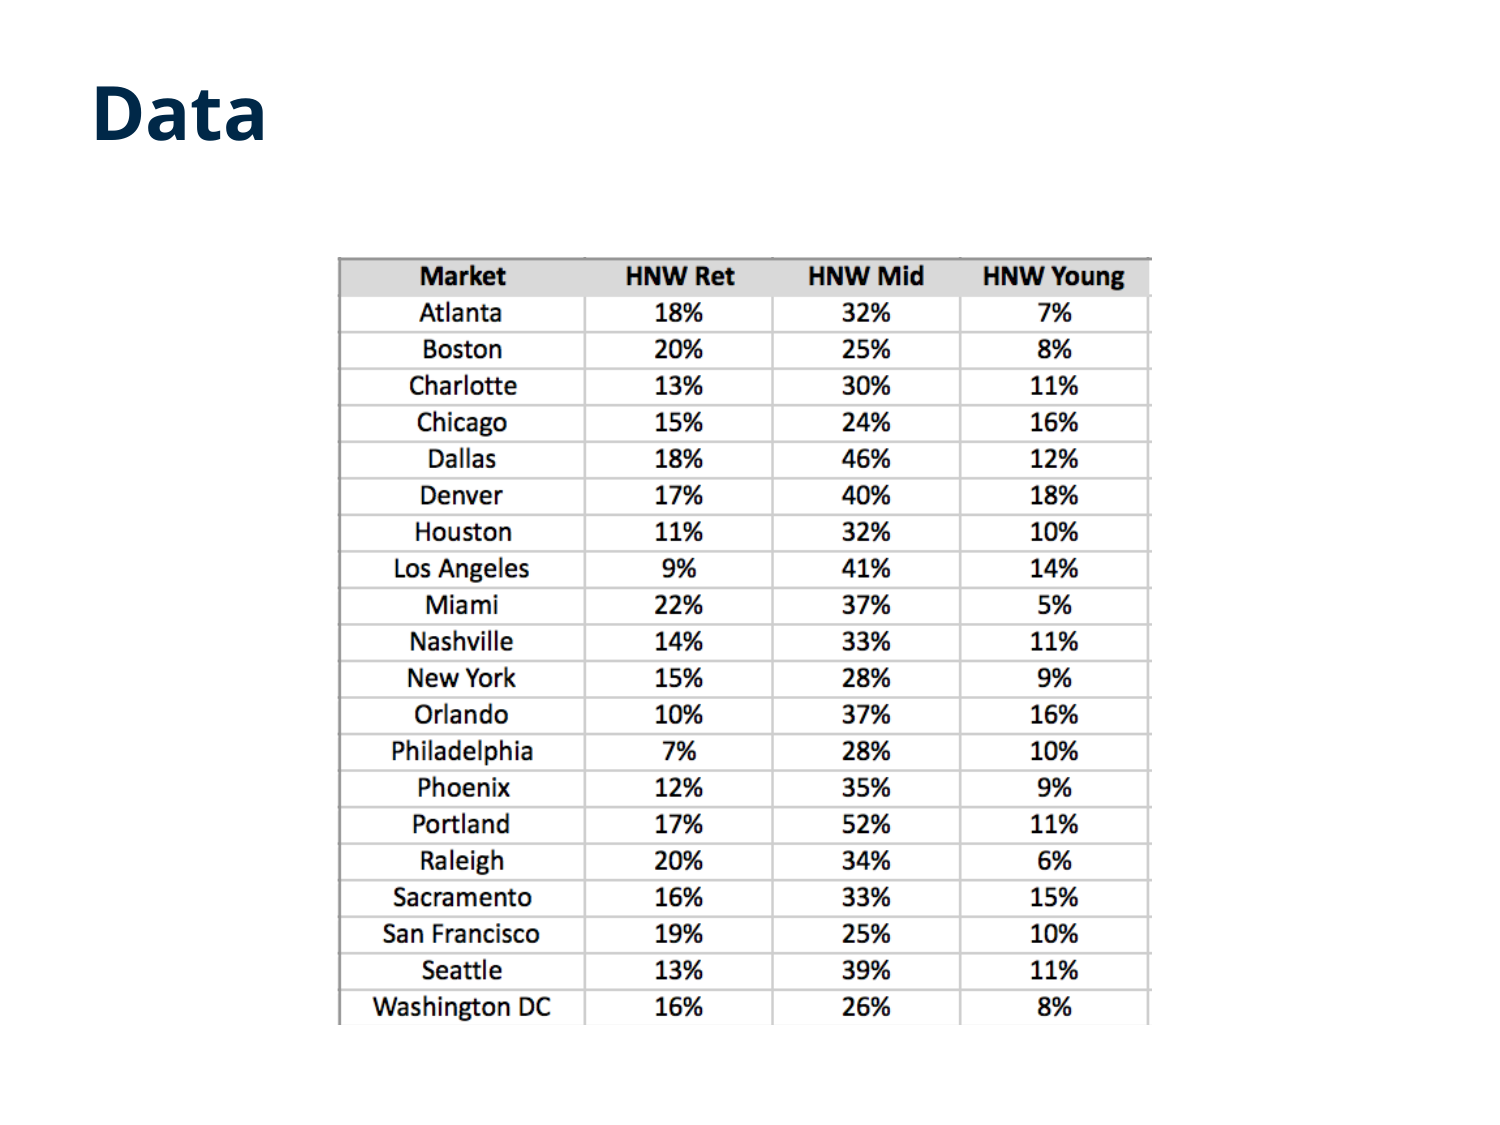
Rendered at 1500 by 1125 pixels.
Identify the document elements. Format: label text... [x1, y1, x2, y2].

picture [337, 256, 1153, 1026]
title Data [75, 45, 1425, 175]
